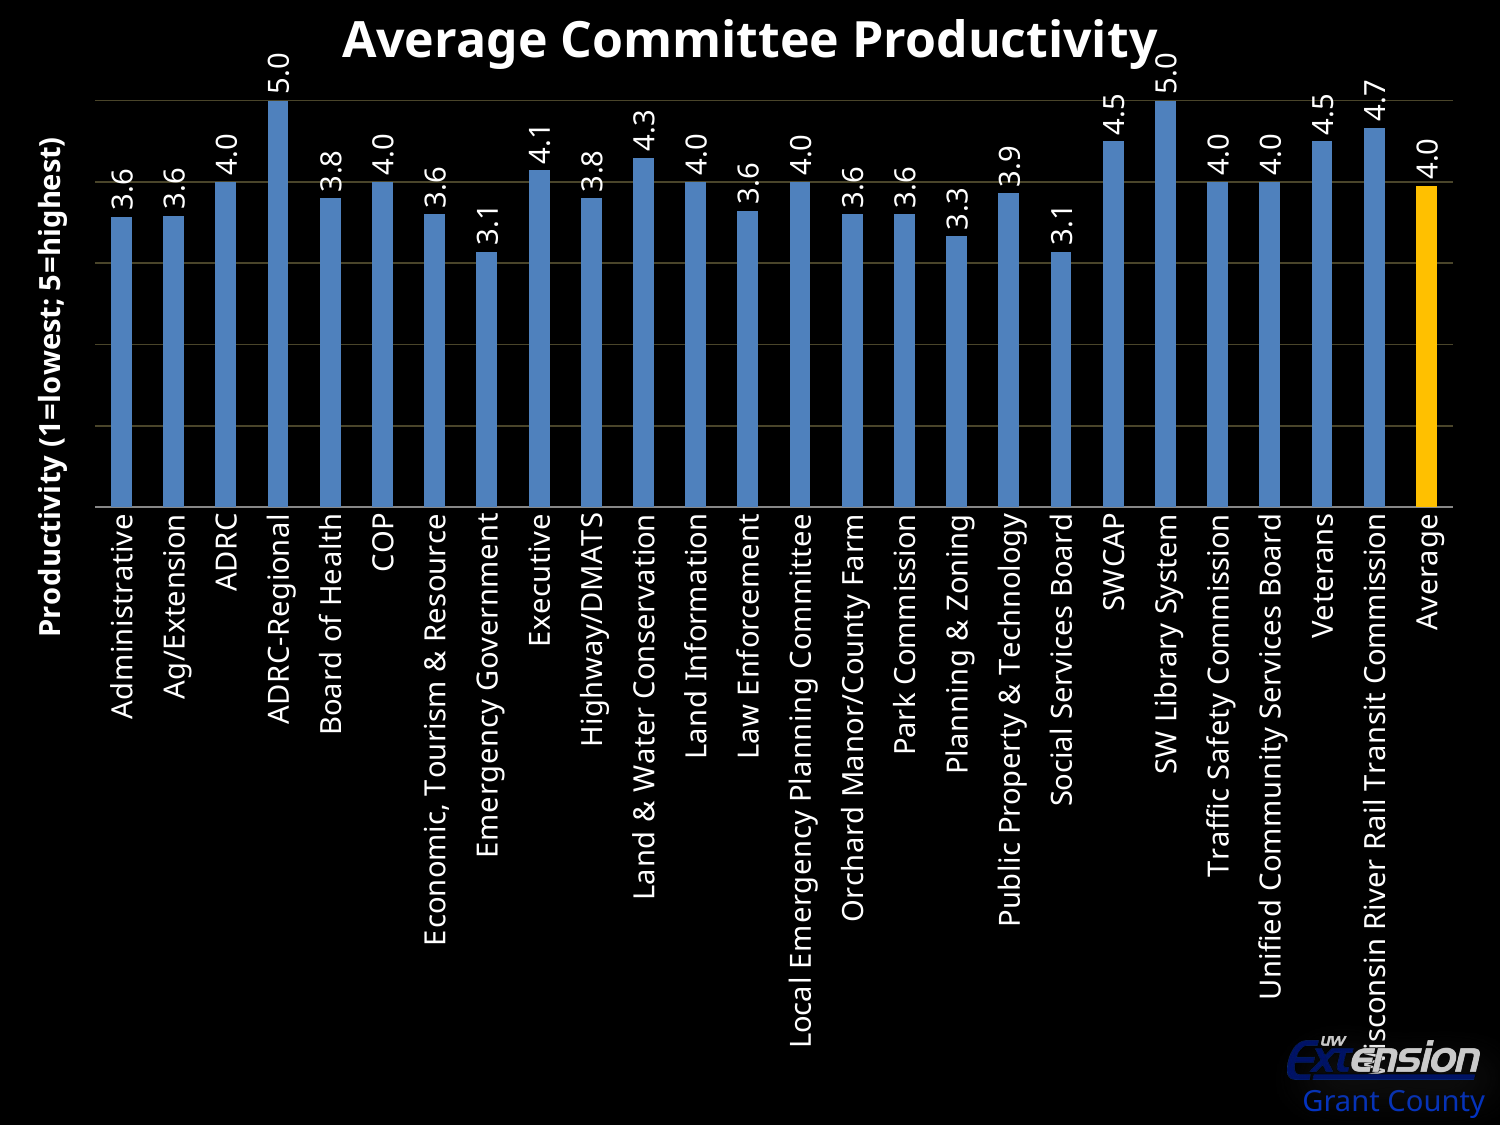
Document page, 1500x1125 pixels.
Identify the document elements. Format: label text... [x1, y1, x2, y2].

text_box Average Committee Productivity [0, 0, 1500, 180]
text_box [1149, 1036, 1500, 1125]
chart [0, 49, 1476, 1125]
